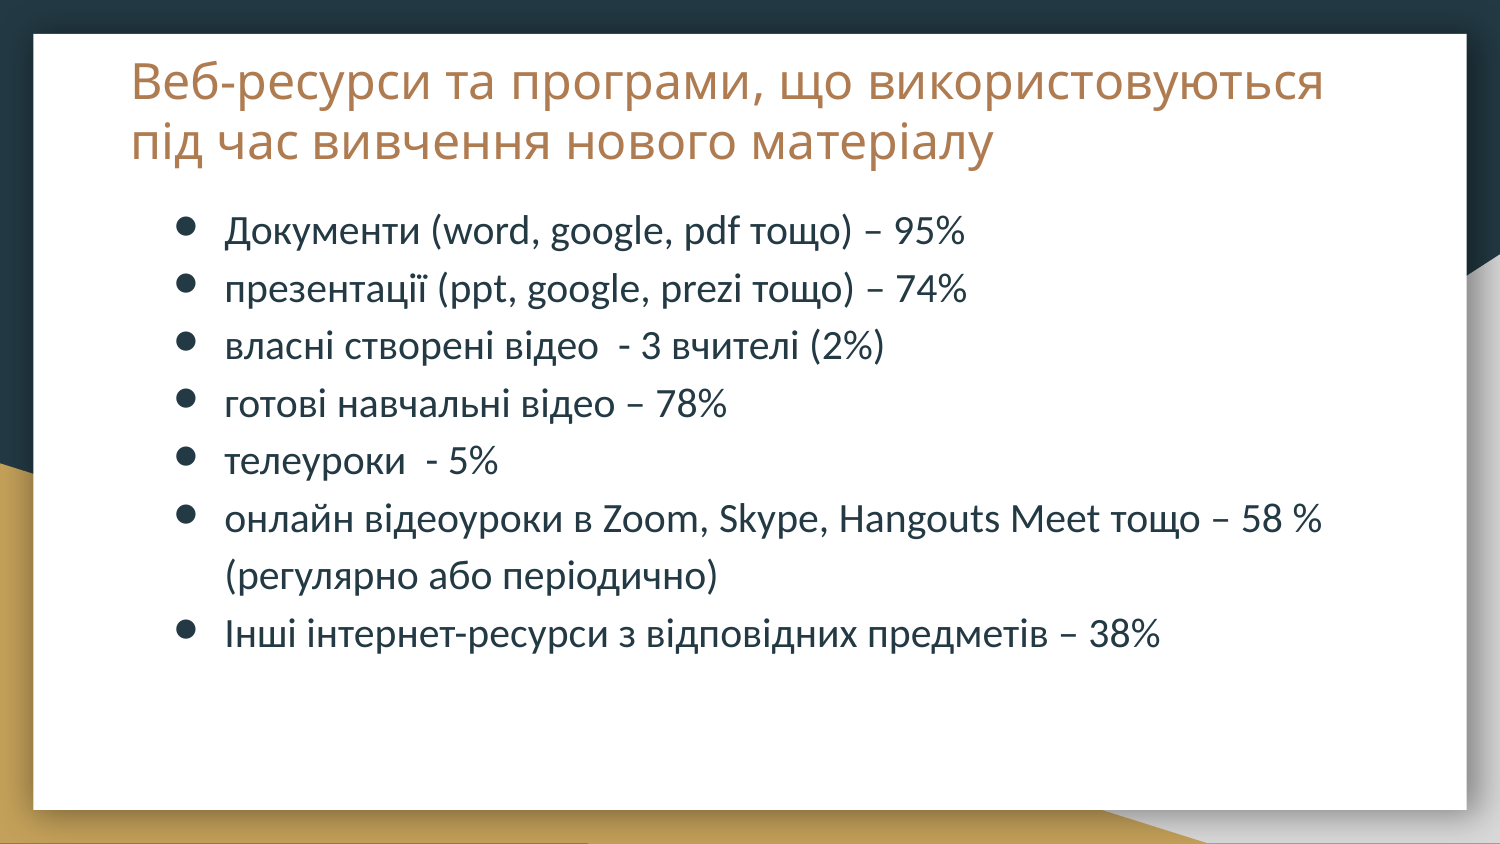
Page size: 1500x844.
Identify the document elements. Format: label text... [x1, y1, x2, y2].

list Документи (word, google, pdf тощо) – 95% презентації (ppt, google, prezi тощо) – 74% власні створені відео - 3 вчителі (2%) готові навчальні відео – 78% телеуроки - 5% онлайн відеоуроки в Zoom, Skype, Hangouts Meet тощо – 58 % (регулярно або періодично) Інші інтернет-ресурси з відповідних предметів – 38% [134, 180, 1366, 729]
title Веб-ресурси та програми, що використовуються під час вивчення нового матеріалу [115, 34, 1347, 192]
